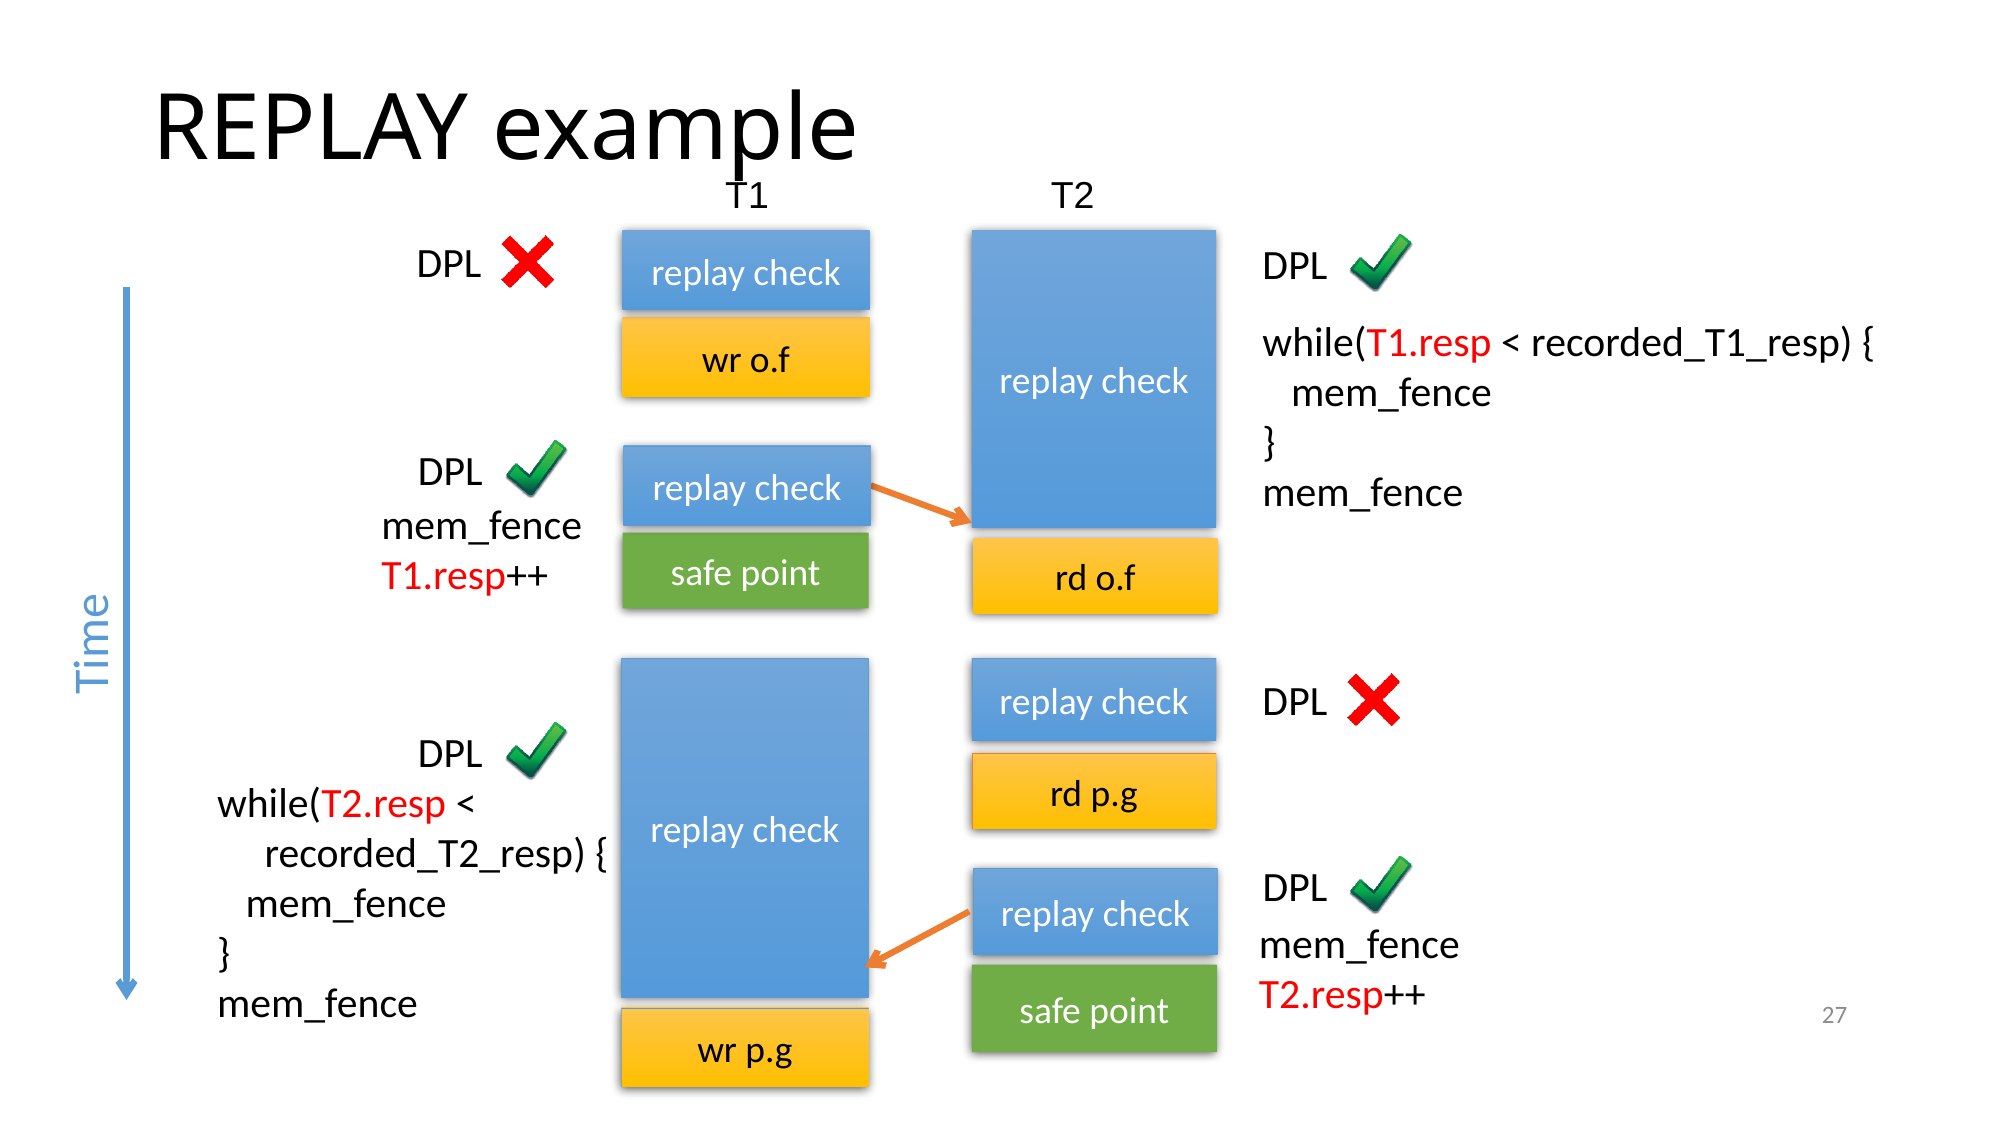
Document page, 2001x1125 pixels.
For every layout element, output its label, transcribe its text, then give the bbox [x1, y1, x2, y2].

text_box replay check [971, 658, 1217, 741]
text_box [870, 485, 972, 523]
text_box T1 [710, 163, 784, 223]
text_box replay check [973, 868, 1218, 955]
text_box rd o.f [973, 538, 1218, 614]
text_box while(T2.resp < recorded_T2_resp) { mem_fence } mem_fence [202, 768, 717, 1033]
text_box T2 [1036, 163, 1110, 223]
text_box replay check [971, 230, 1217, 528]
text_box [1247, 852, 1417, 919]
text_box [1247, 230, 1417, 296]
text_box rd p.g [971, 753, 1217, 829]
slide_number 27 [1412, 984, 1863, 1044]
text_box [402, 436, 572, 502]
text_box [864, 911, 970, 968]
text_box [1247, 666, 1400, 733]
text_box mem_fence T1.resp++ [366, 490, 606, 606]
text_box wr p.g [621, 1007, 869, 1087]
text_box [402, 718, 572, 784]
text_box Time [50, 578, 126, 710]
text_box replay check [621, 658, 869, 998]
text_box safe point [971, 965, 1218, 1053]
text_box replay check [623, 445, 871, 526]
title REPLAY example [137, 59, 1863, 200]
text_box mem_fence T2.resp++ [1244, 909, 1483, 1024]
text_box wr o.f [622, 319, 870, 397]
text_box replay check [622, 230, 870, 310]
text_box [401, 228, 554, 294]
text_box safe point [622, 534, 869, 609]
text_box while(T1.resp < recorded_T1_resp) { mem_fence } mem_fence [1247, 307, 1938, 523]
